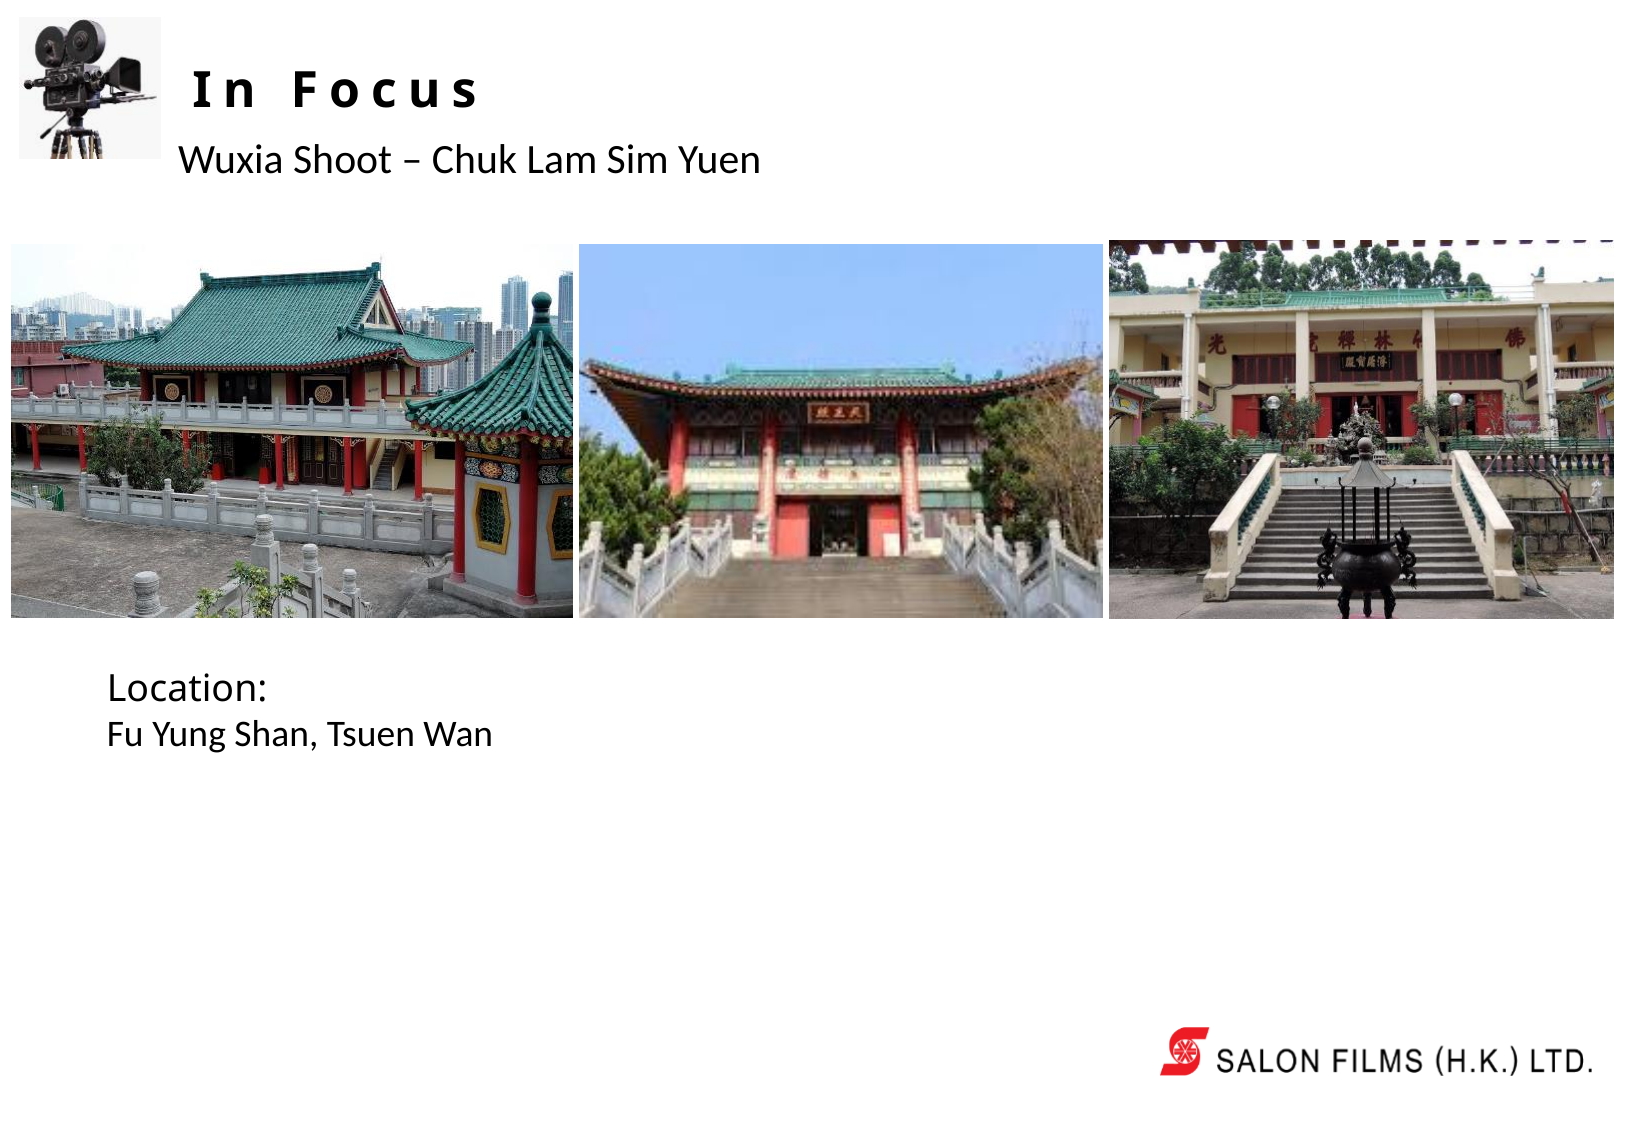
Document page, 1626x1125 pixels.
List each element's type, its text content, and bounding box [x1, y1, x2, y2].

text_box Wuxia Shoot – Chuk Lam Sim Yuen [163, 124, 777, 190]
text_box In Focus [177, 50, 929, 125]
picture [1160, 1026, 1592, 1076]
picture [579, 244, 1103, 619]
picture [1109, 240, 1614, 619]
picture [11, 244, 573, 619]
text_box Location: Fu Yung Shan, Tsuen Wan [92, 656, 509, 762]
picture [19, 17, 161, 159]
